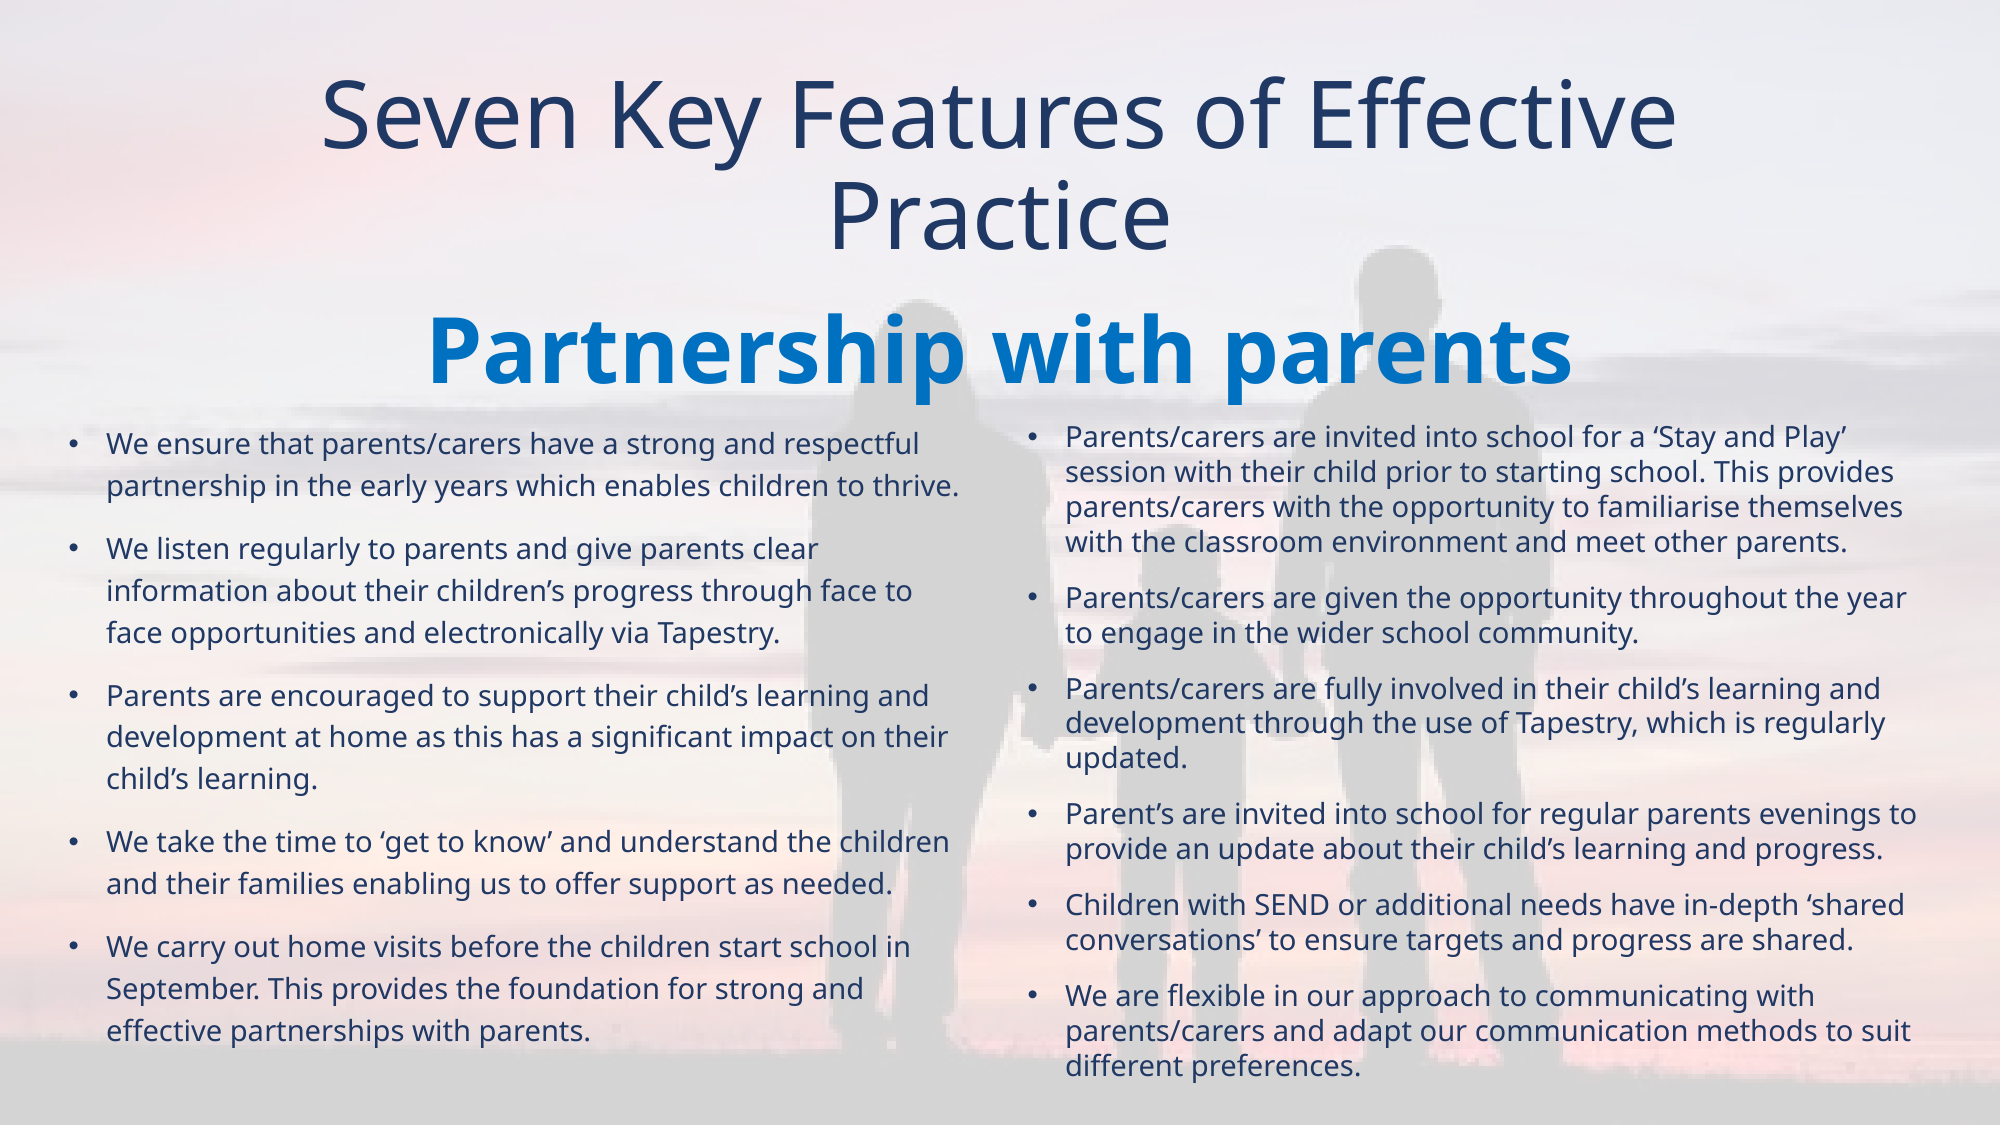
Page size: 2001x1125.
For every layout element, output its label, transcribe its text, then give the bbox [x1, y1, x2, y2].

list Parents/carers are invited into school for a ‘Stay and Play’ session with their child prior to starting school. This provides parents/carers with the opportunity to familiarise themselves with the classroom environment and meet other parents. Parents/carers are given the opportunity throughout the year to engage in the wider school community. Parents/carers are fully involved in their child’s learning and development through the use of Tapestry, which is regularly updated. Parent’s are invited into school for regular parents evenings to provide an update about their child’s learning and progress. Children with SEND or additional needs have in-depth ‘shared conversations’ to ensure targets and progress are shared. We are flexible in our approach to communicating with parents/carers and adapt our communication methods to suit different preferences. [1012, 410, 1947, 1100]
title Seven Key Features of Effective Practice [137, 59, 1863, 275]
list Partnership with parents [137, 275, 1863, 411]
list We ensure that parents/carers have a strong and respectful partnership in the early years which enables children to thrive. We listen regularly to parents and give parents clear information about their children’s progress through face to face opportunities and electronically via Tapestry. Parents are encouraged to support their child’s learning and development at home as this has a significant impact on their child’s learning. We take the time to ‘get to know’ and understand the children and their families enabling us to offer support as needed. We carry out home visits before the children start school in September. This provides the foundation for strong and effective partnerships with parents. [53, 410, 984, 1100]
